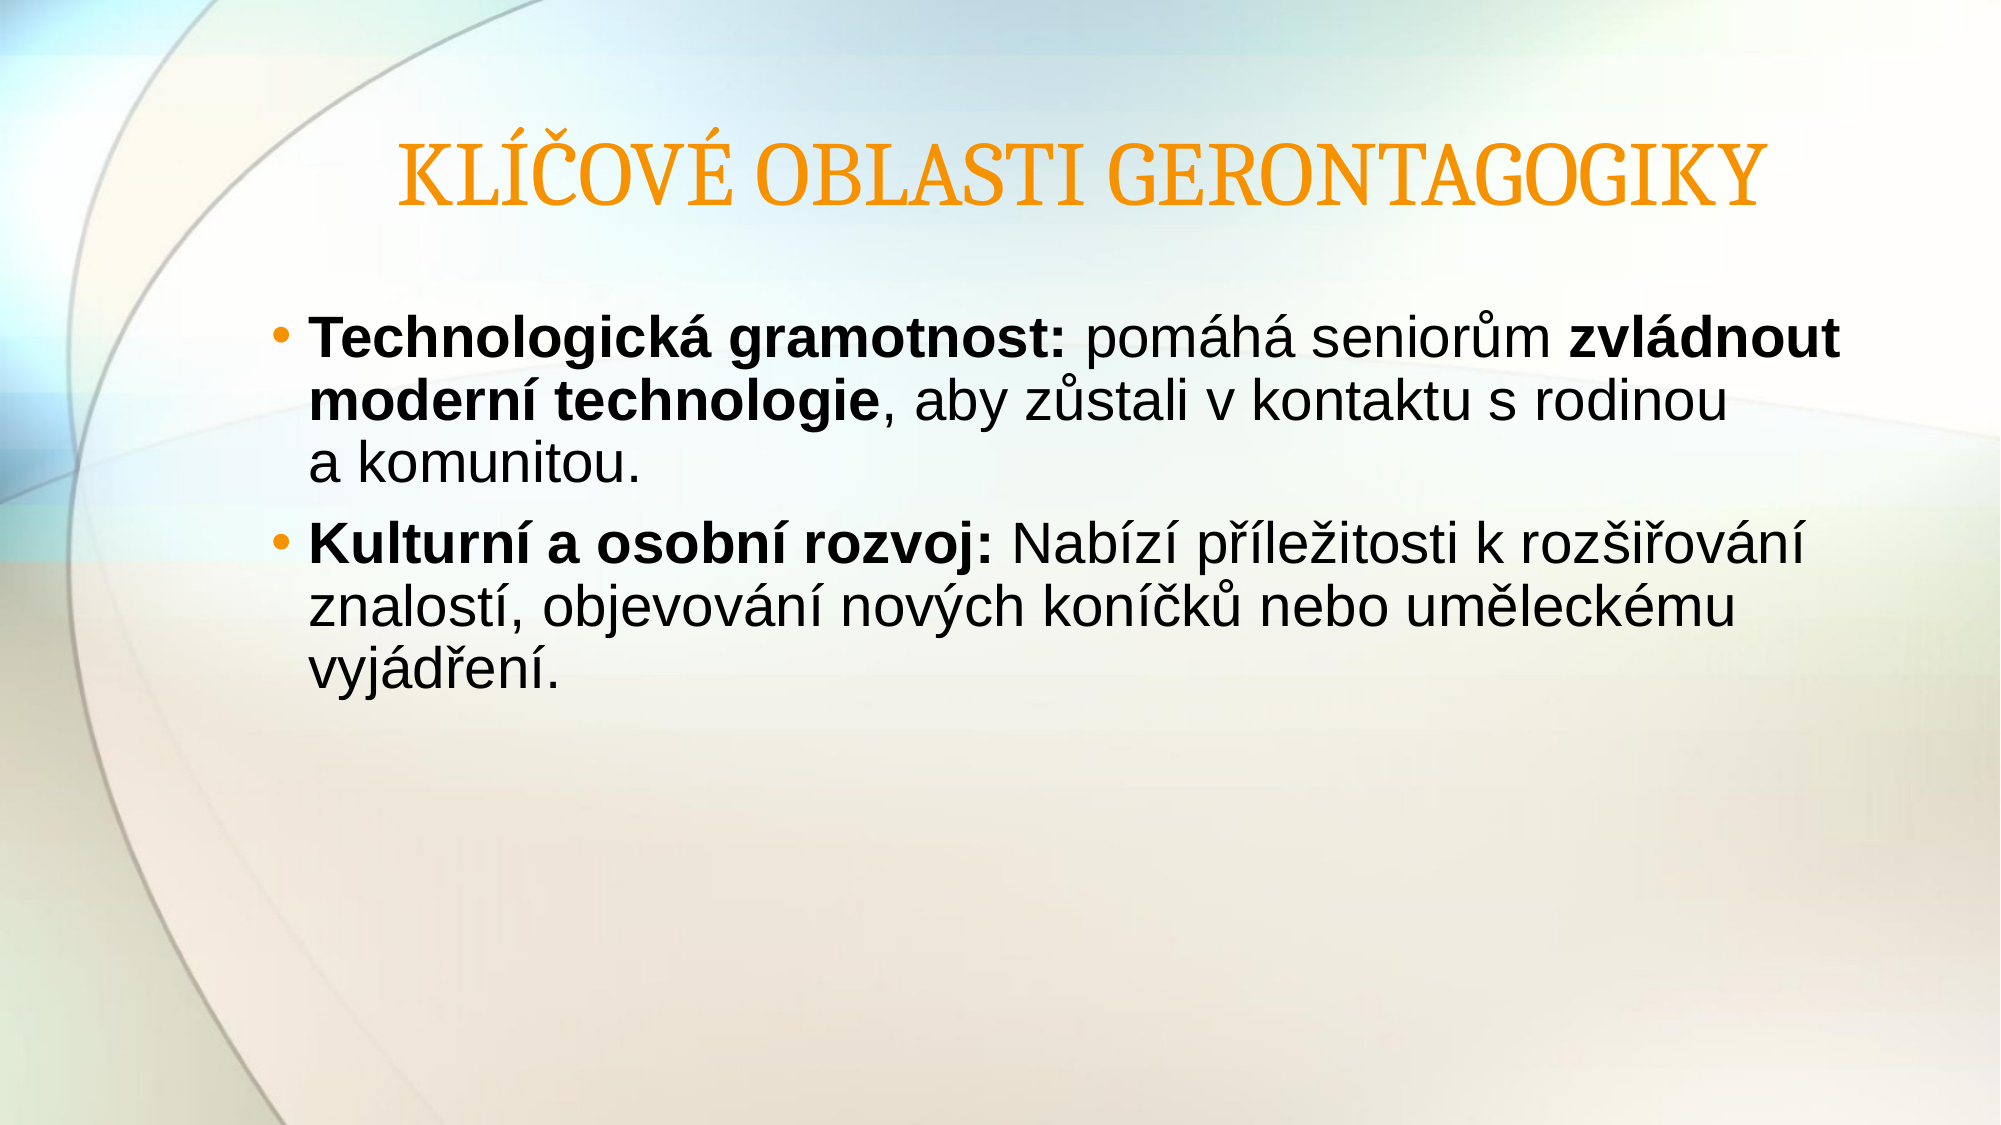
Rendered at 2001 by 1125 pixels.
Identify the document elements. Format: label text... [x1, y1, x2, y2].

picture [0, 0, 2001, 1125]
list Technologická gramotnost: pomáhá seniorům zvládnout moderní technologie, aby zůstali v kontaktu s rodinou a komunitou. Kulturní a osobní rozvoj: Nabízí příležitosti k rozšiřování znalostí, objevování nových koníčků nebo uměleckému vyjádření. [256, 299, 1863, 1014]
title KLÍČOVÉ OBLASTI GERONTAGOGIKY [381, 59, 1863, 278]
